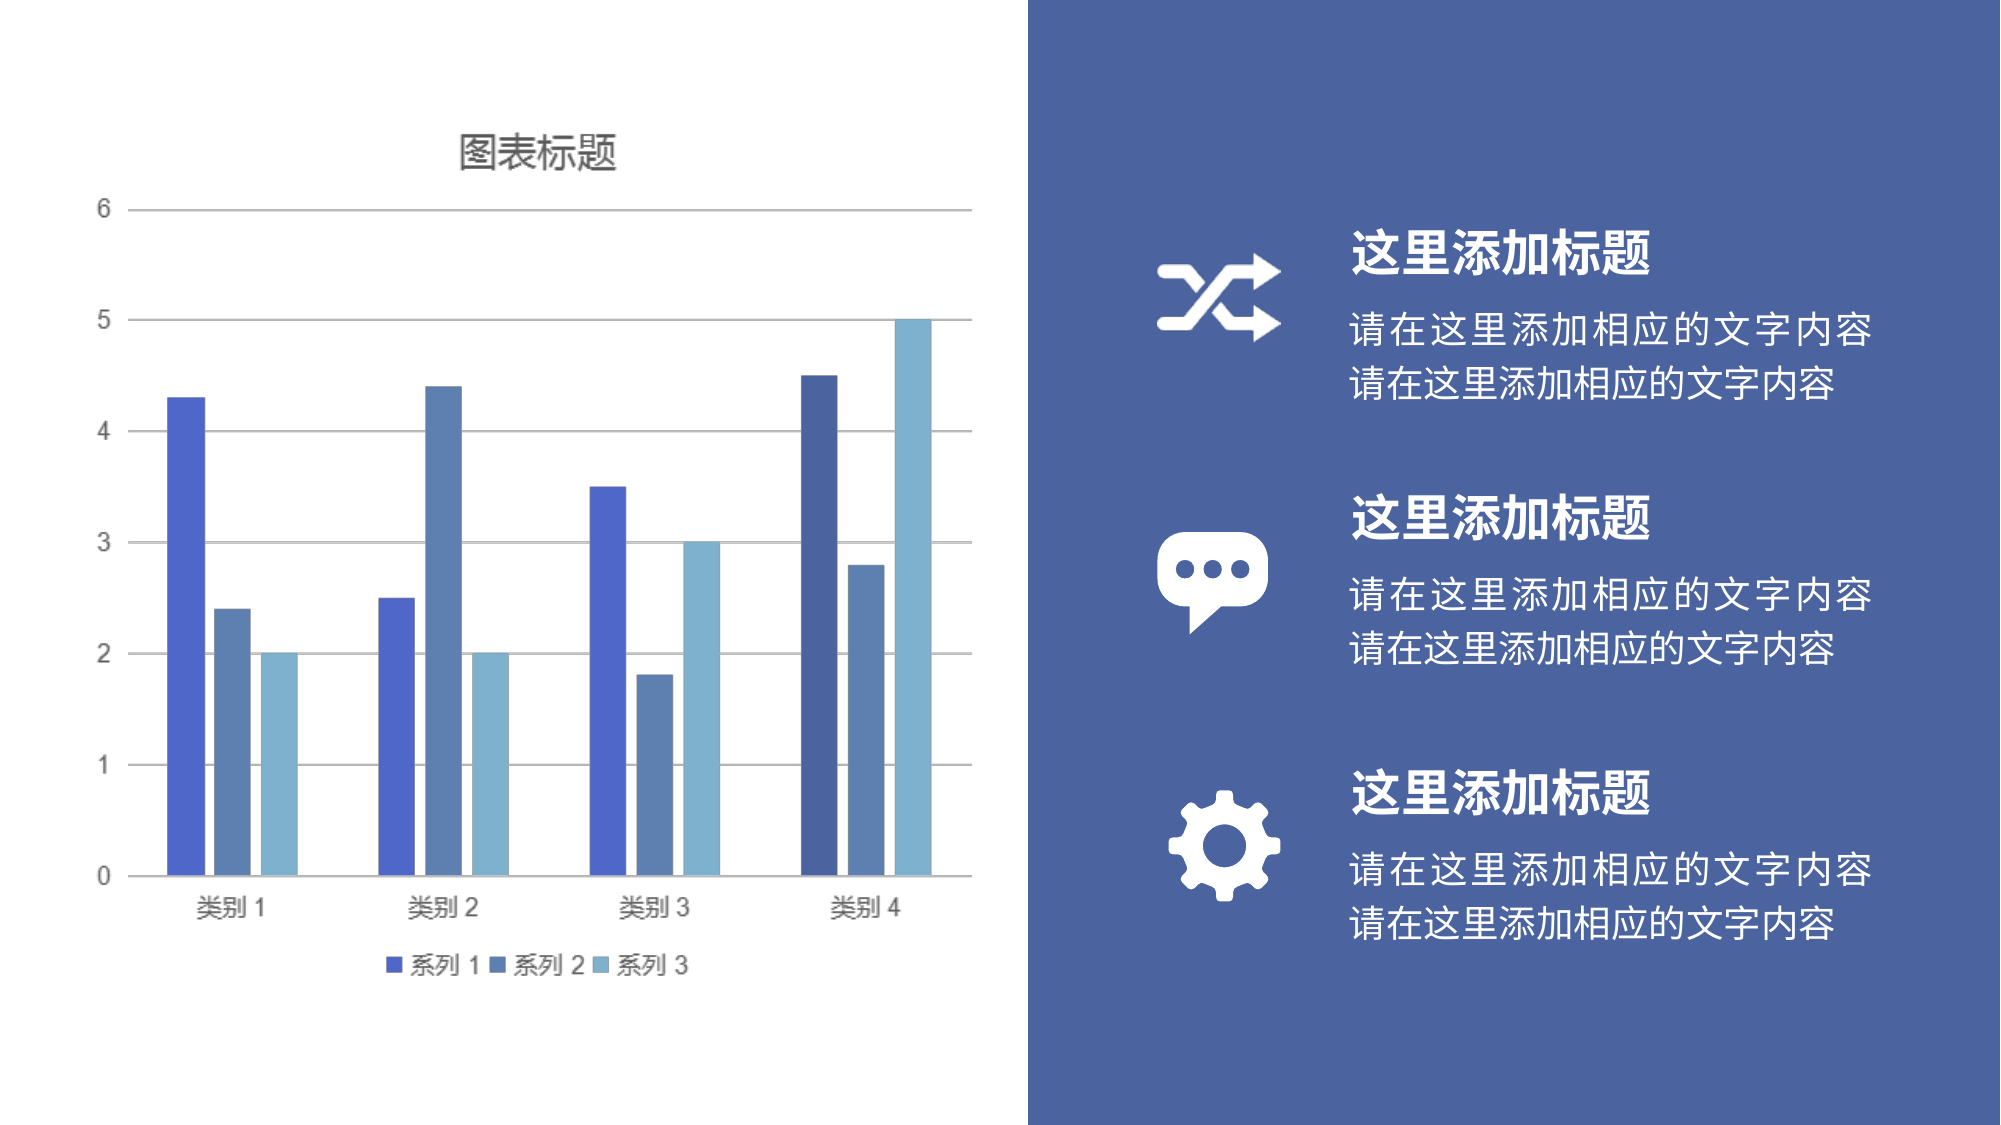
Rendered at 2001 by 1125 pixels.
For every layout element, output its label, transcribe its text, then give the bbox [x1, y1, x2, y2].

text_box 这里添加标题 [1336, 478, 1666, 554]
text_box 请在这里添加相应的文字内容请在这里添加相应的文字内容 [1334, 829, 1889, 953]
text_box 这里添加标题 [1336, 213, 1666, 289]
text_box [1168, 790, 1281, 902]
text_box [1157, 532, 1268, 635]
text_box 这里添加标题 [1336, 754, 1666, 830]
picture [1157, 253, 1281, 347]
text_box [80, 111, 994, 1001]
text_box 请在这里添加相应的文字内容请在这里添加相应的文字内容 [1334, 554, 1889, 678]
text_box 请在这里添加相应的文字内容请在这里添加相应的文字内容 [1334, 289, 1889, 413]
text_box [1027, 0, 2000, 1125]
